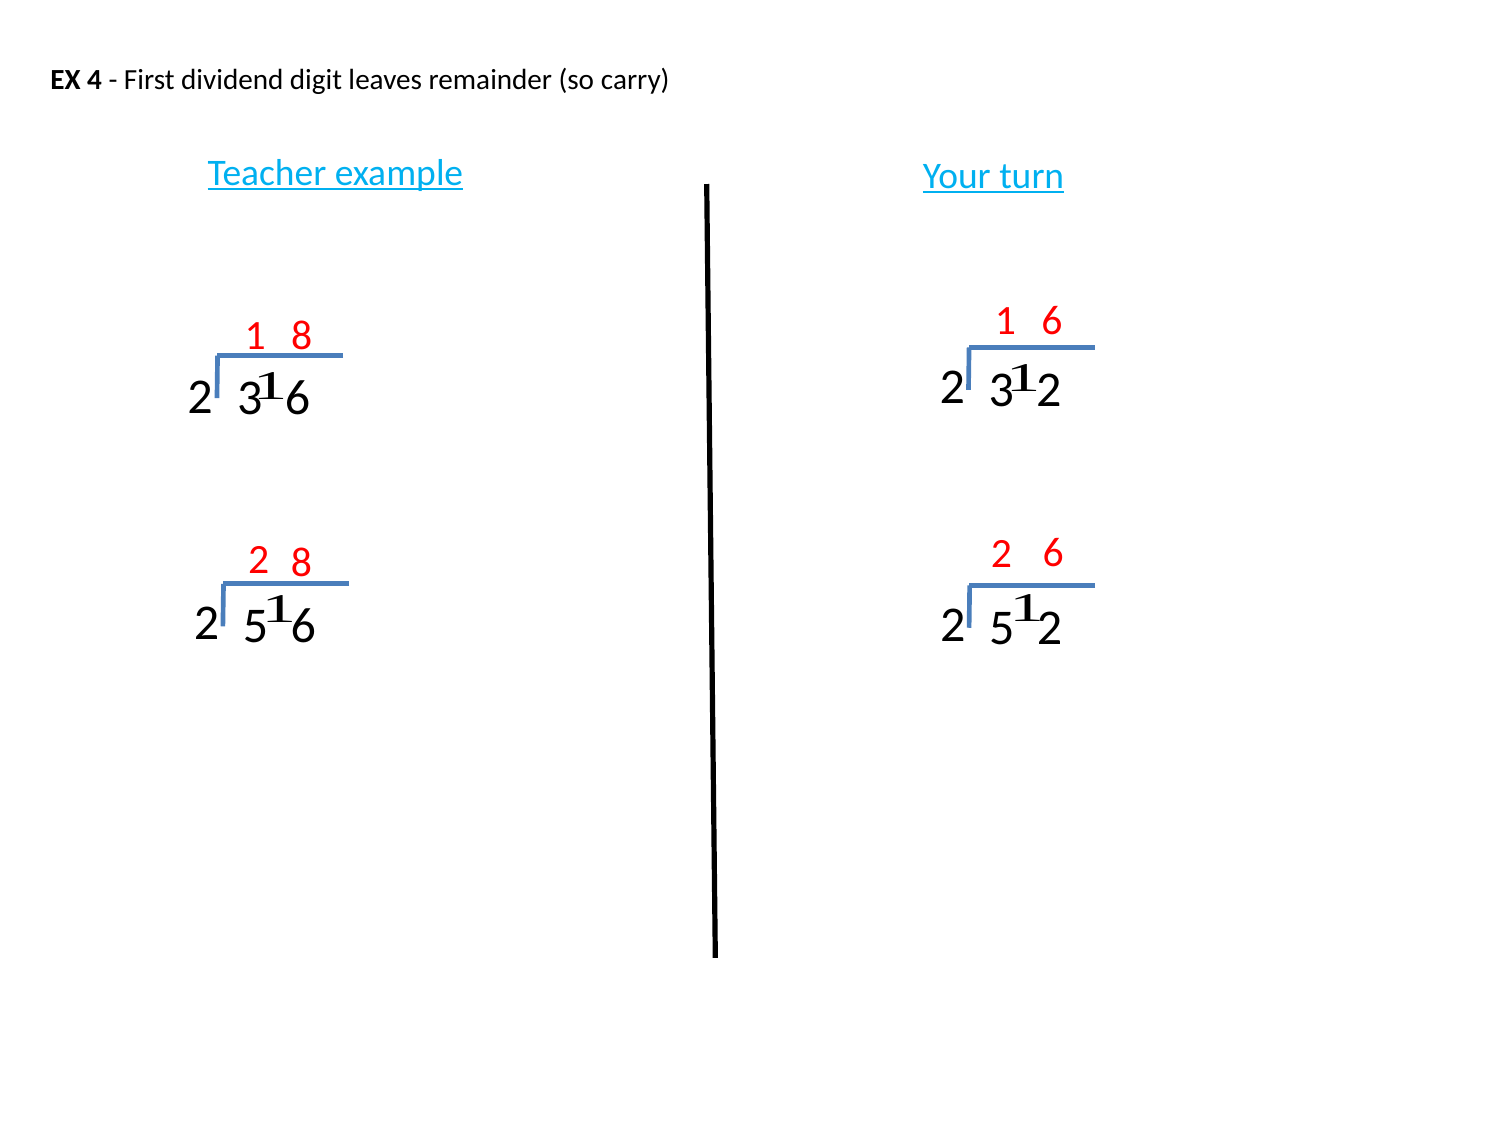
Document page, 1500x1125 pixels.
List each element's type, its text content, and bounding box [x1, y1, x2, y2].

text_box 8 [276, 527, 328, 580]
text_box 2 [233, 524, 285, 580]
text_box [924, 583, 1096, 663]
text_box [171, 355, 344, 434]
text_box 6 [1026, 285, 1078, 344]
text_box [178, 582, 350, 662]
text_box Your turn [908, 143, 1225, 204]
text_box 1 [980, 285, 1026, 344]
text_box 2 [976, 518, 1027, 582]
text_box 6 [1027, 517, 1079, 582]
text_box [706, 183, 716, 959]
text_box EX 4 - First dividend digit leaves remainder (so carry) [35, 52, 685, 103]
text_box 8 [276, 300, 328, 354]
text_box Teacher example [192, 140, 510, 201]
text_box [924, 345, 1095, 425]
text_box 1 [229, 300, 276, 354]
